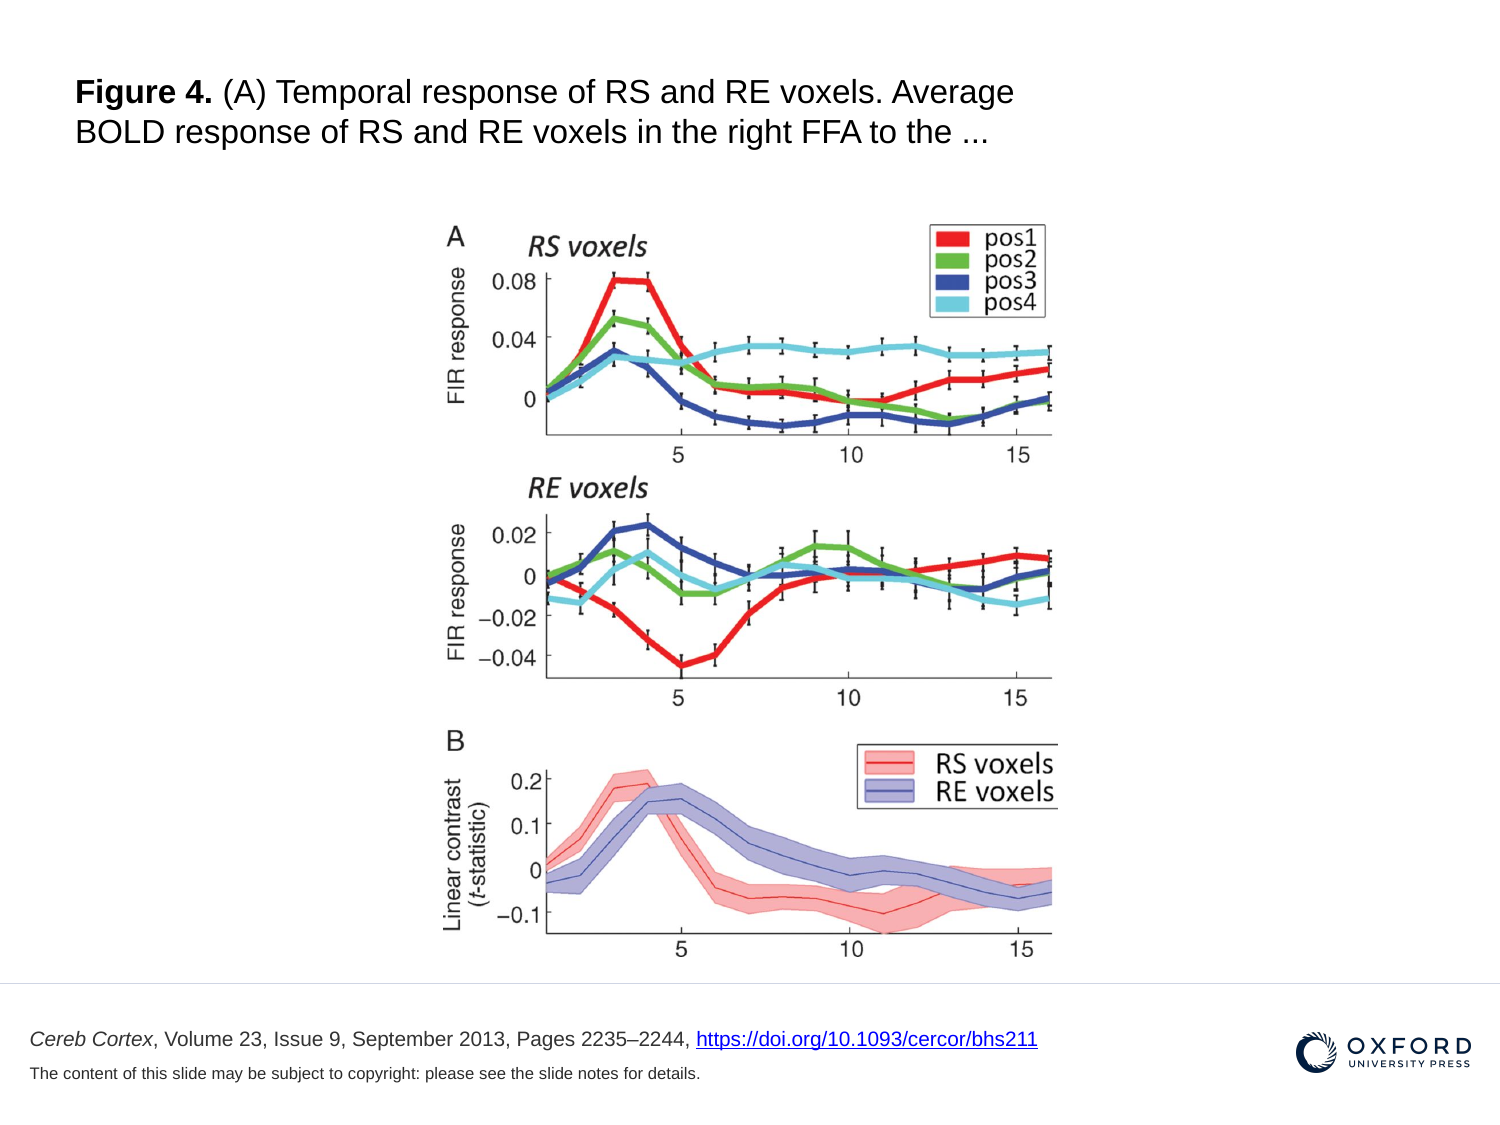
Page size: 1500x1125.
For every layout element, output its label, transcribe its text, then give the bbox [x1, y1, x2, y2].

picture [1296, 1032, 1471, 1073]
footer Cereb Cortex, Volume 23, Issue 9, September 2013, Pages 2235–2244, https://doi.org/10.1093/cercor/bhs211 The content of this slide may be subject to copyright: please see the slide notes for details. [0, 983, 1260, 1125]
title Figure 4. (A) Temporal response of RS and RE voxels. Average BOLD response of RS and RE voxels in the right FFA to the ... [75, 69, 1078, 171]
picture [443, 224, 1058, 957]
